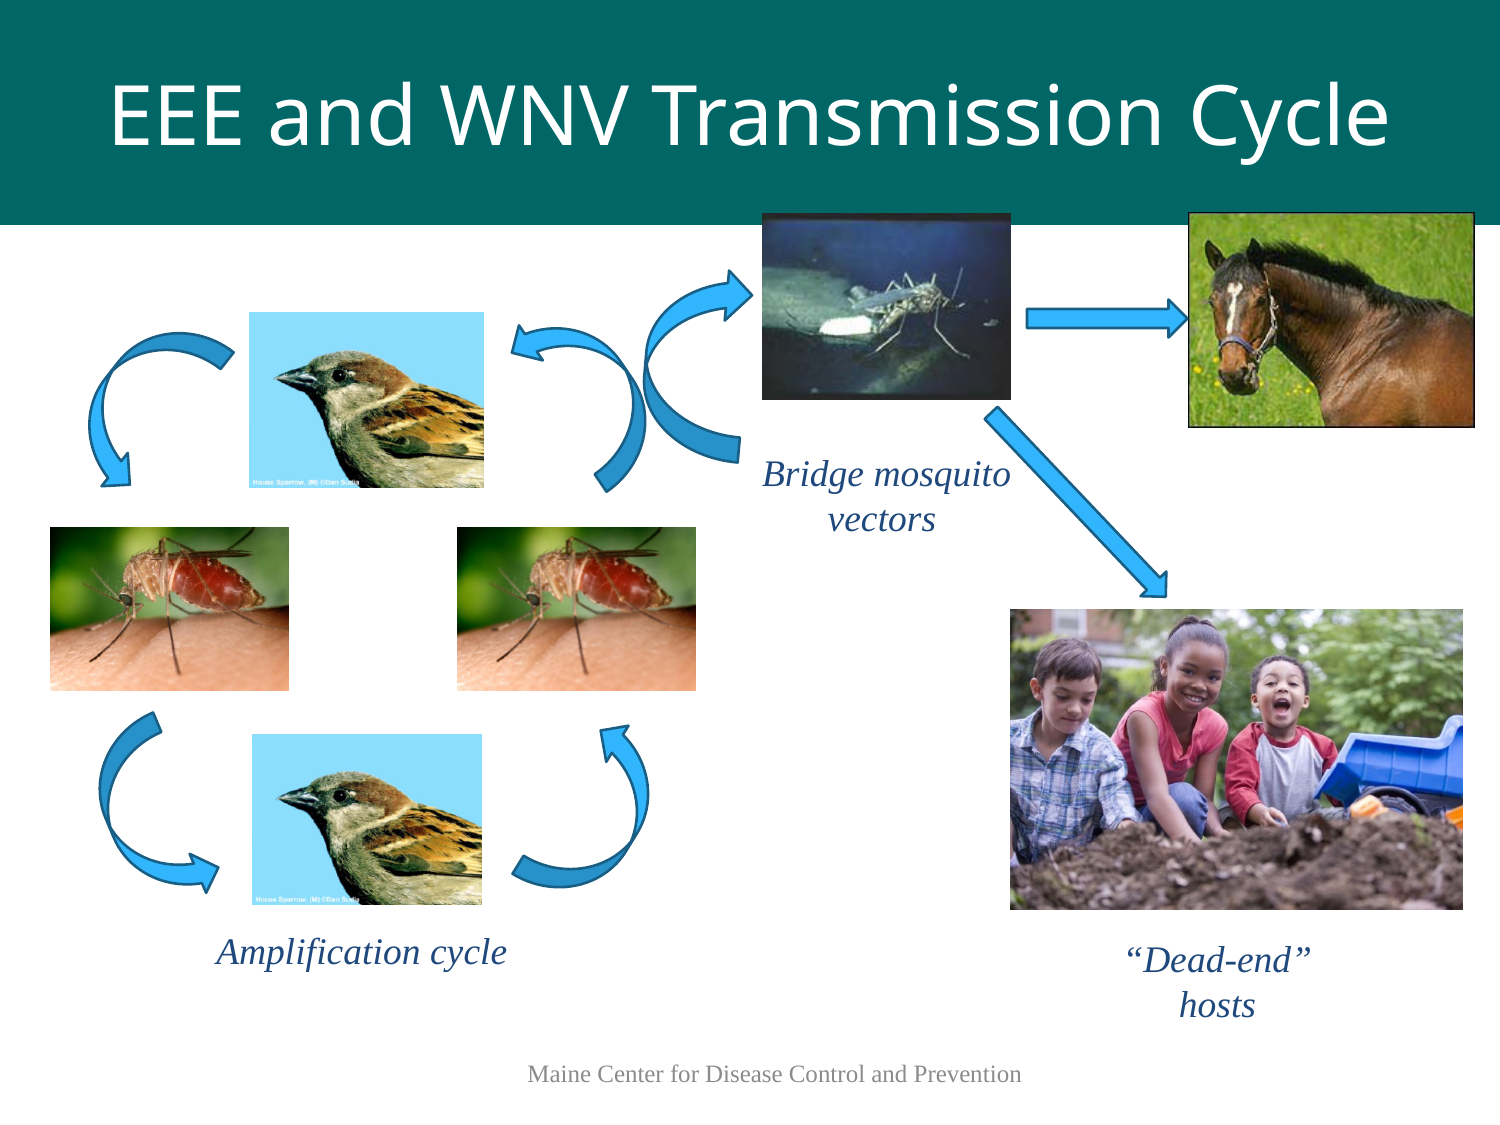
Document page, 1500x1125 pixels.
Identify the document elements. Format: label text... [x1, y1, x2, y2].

text_box Bridge mosquito vectors [743, 442, 1030, 547]
picture [1188, 212, 1476, 428]
picture [49, 527, 289, 691]
picture [762, 213, 1012, 401]
text_box Amplification cycle [201, 919, 533, 980]
text_box [89, 333, 234, 487]
picture [1010, 608, 1463, 910]
picture [457, 527, 696, 691]
text_box [512, 725, 649, 888]
footer Maine Center for Disease Control and Prevention [487, 1042, 1063, 1103]
text_box [1026, 299, 1183, 338]
text_box [511, 325, 646, 492]
text_box “Dead-end” hosts [847, 927, 1500, 1033]
text_box [644, 270, 753, 463]
text_box [984, 409, 1167, 597]
text_box [99, 712, 219, 893]
title EEE and WNV Transmission Cycle [0, 0, 1500, 225]
picture [249, 312, 484, 488]
picture [252, 733, 482, 906]
